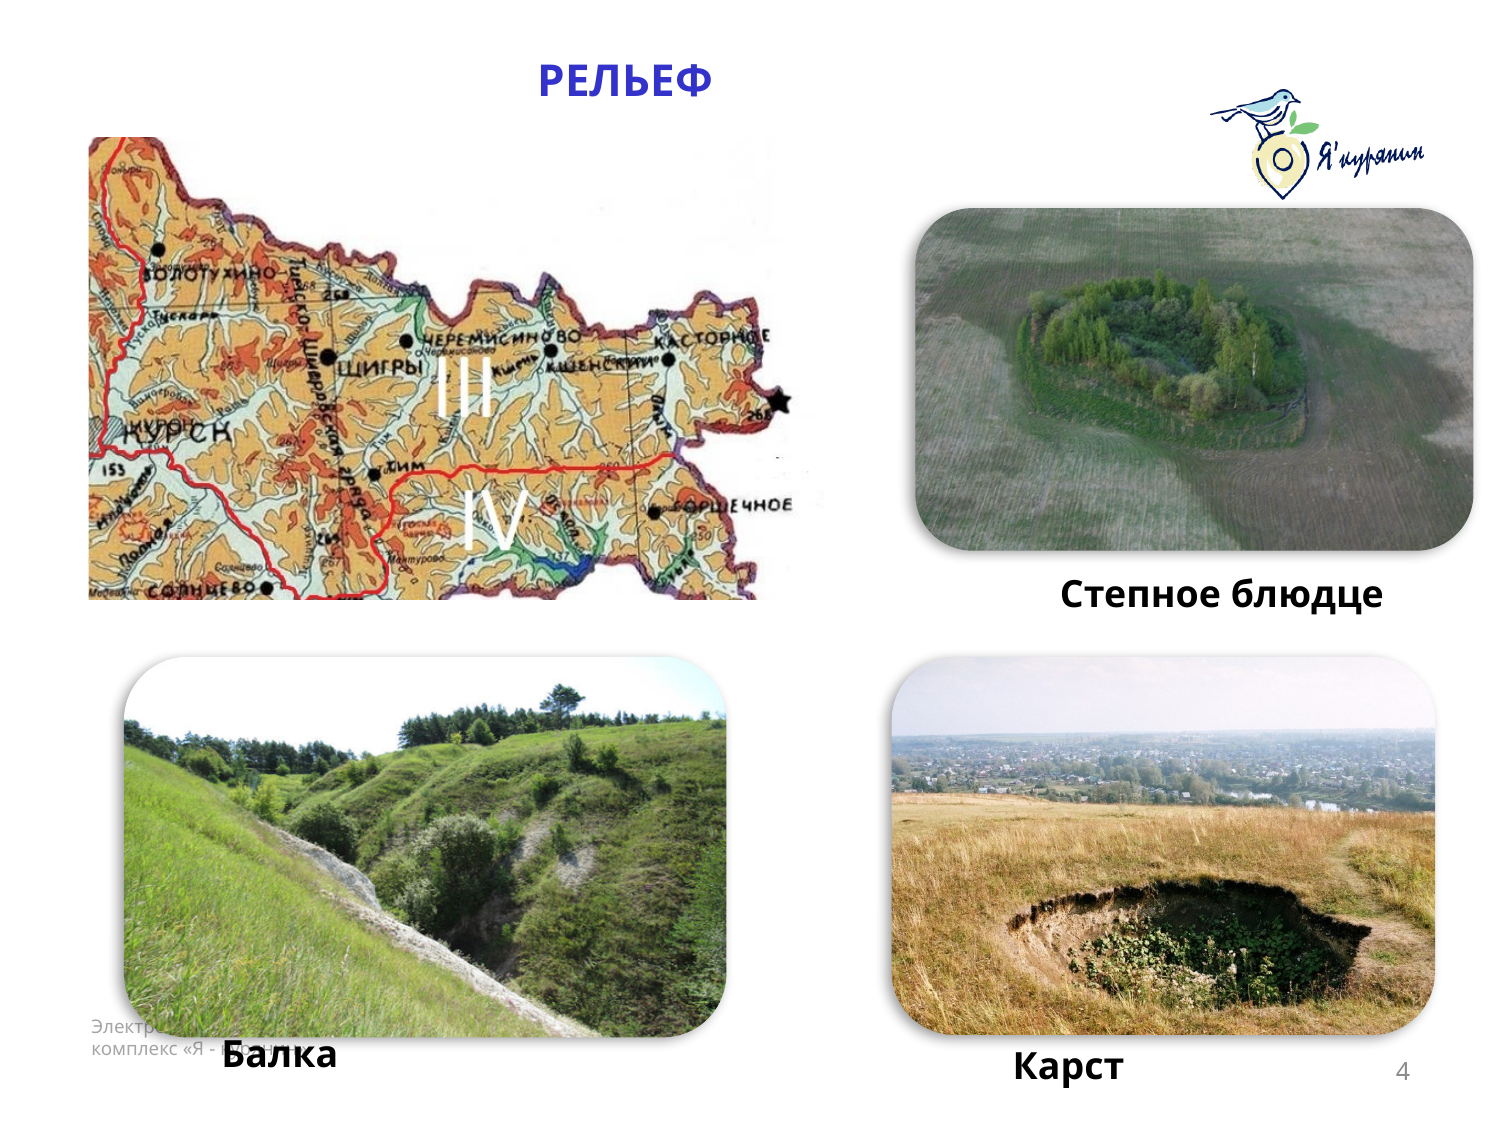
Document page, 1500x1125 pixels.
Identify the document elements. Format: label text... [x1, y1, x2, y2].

picture [123, 656, 727, 1038]
text_box Степное блюдце [1045, 562, 1424, 623]
slide_number 4 [1074, 1044, 1425, 1103]
text_box Карст [998, 1044, 1376, 1095]
picture [915, 207, 1474, 551]
title РЕЛЬЕФ [75, 45, 1188, 114]
picture [1210, 89, 1424, 200]
picture [88, 136, 824, 600]
picture [891, 656, 1436, 1036]
text_box Балка [206, 1049, 585, 1083]
